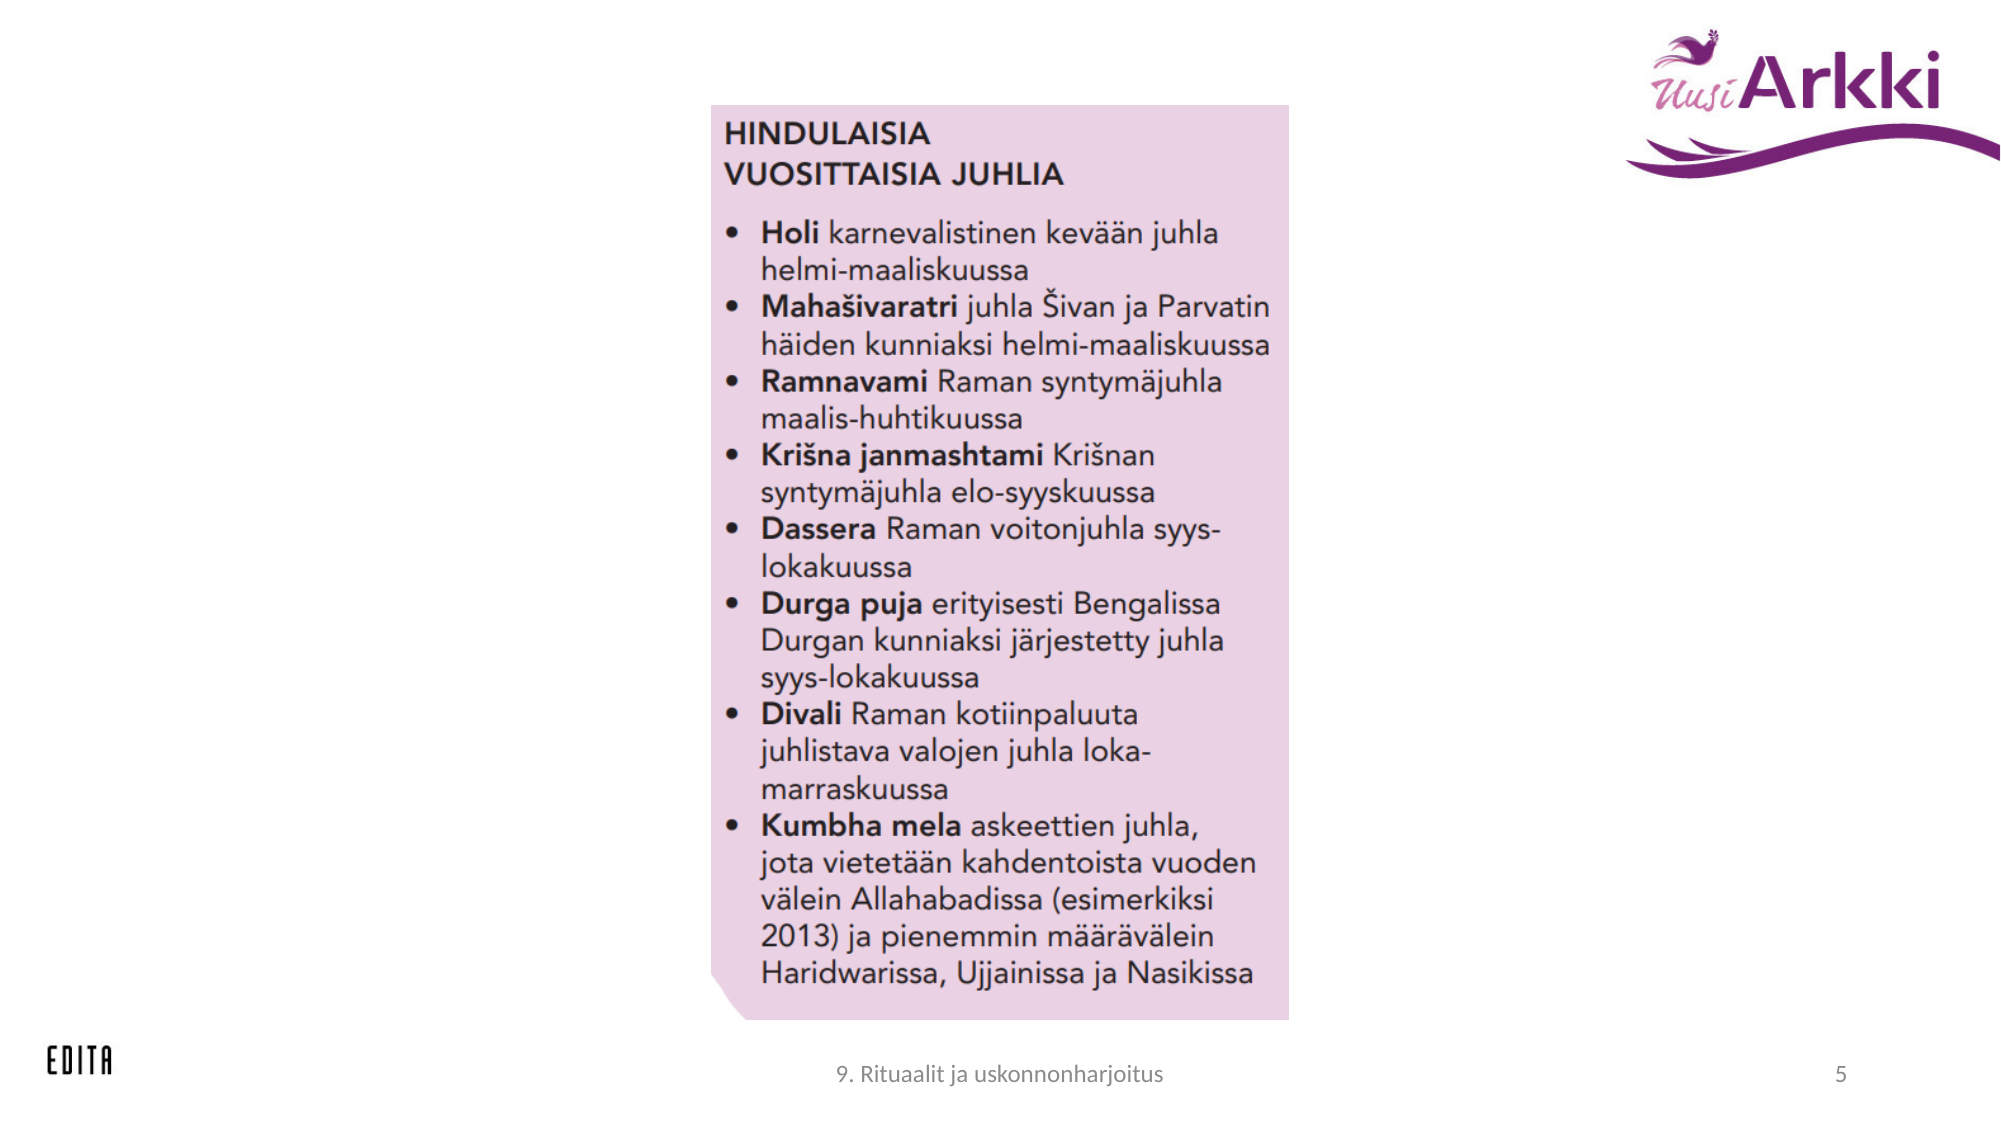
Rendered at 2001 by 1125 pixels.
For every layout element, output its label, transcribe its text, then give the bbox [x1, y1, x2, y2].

slide_number 5 [1412, 1042, 1863, 1103]
footer 9. Rituaalit ja uskonnonharjoitus [662, 1042, 1338, 1103]
picture [0, 0, 2001, 1125]
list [711, 105, 1289, 1020]
